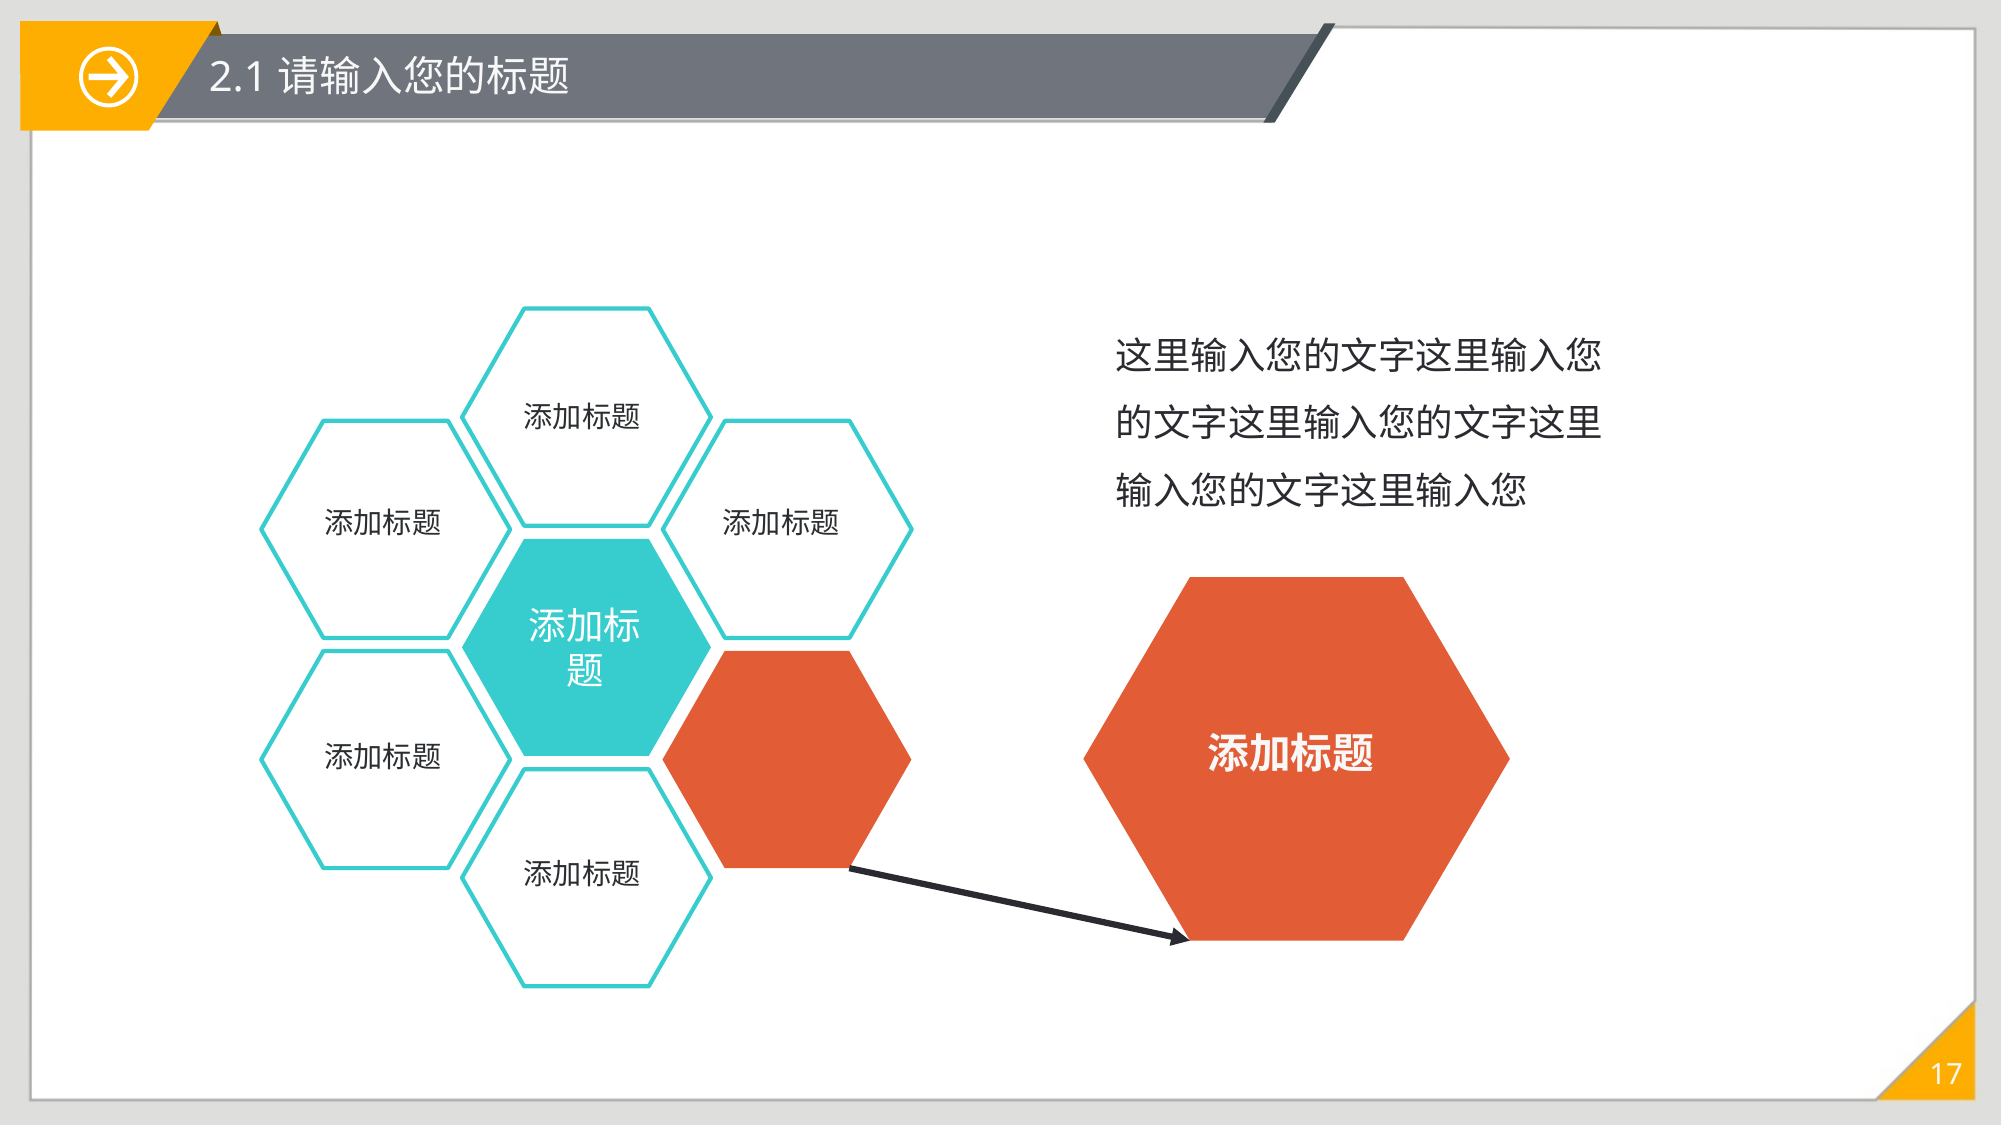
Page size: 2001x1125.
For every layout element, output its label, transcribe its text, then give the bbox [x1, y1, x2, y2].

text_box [461, 538, 712, 757]
text_box 这里输入您的文字这里输入您的文字这里输入您的文字这里输入您的文字这里输入您 [1100, 301, 1621, 519]
picture [0, 0, 2001, 1125]
text_box [709, 650, 910, 869]
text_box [260, 650, 463, 869]
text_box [662, 420, 912, 639]
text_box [461, 308, 712, 526]
text_box 添加标题 [1104, 718, 1478, 784]
text_box [1084, 577, 1510, 941]
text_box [260, 420, 511, 639]
text_box [79, 46, 139, 108]
text_box 2.1请输入您的标题 [193, 42, 585, 108]
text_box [461, 768, 712, 987]
